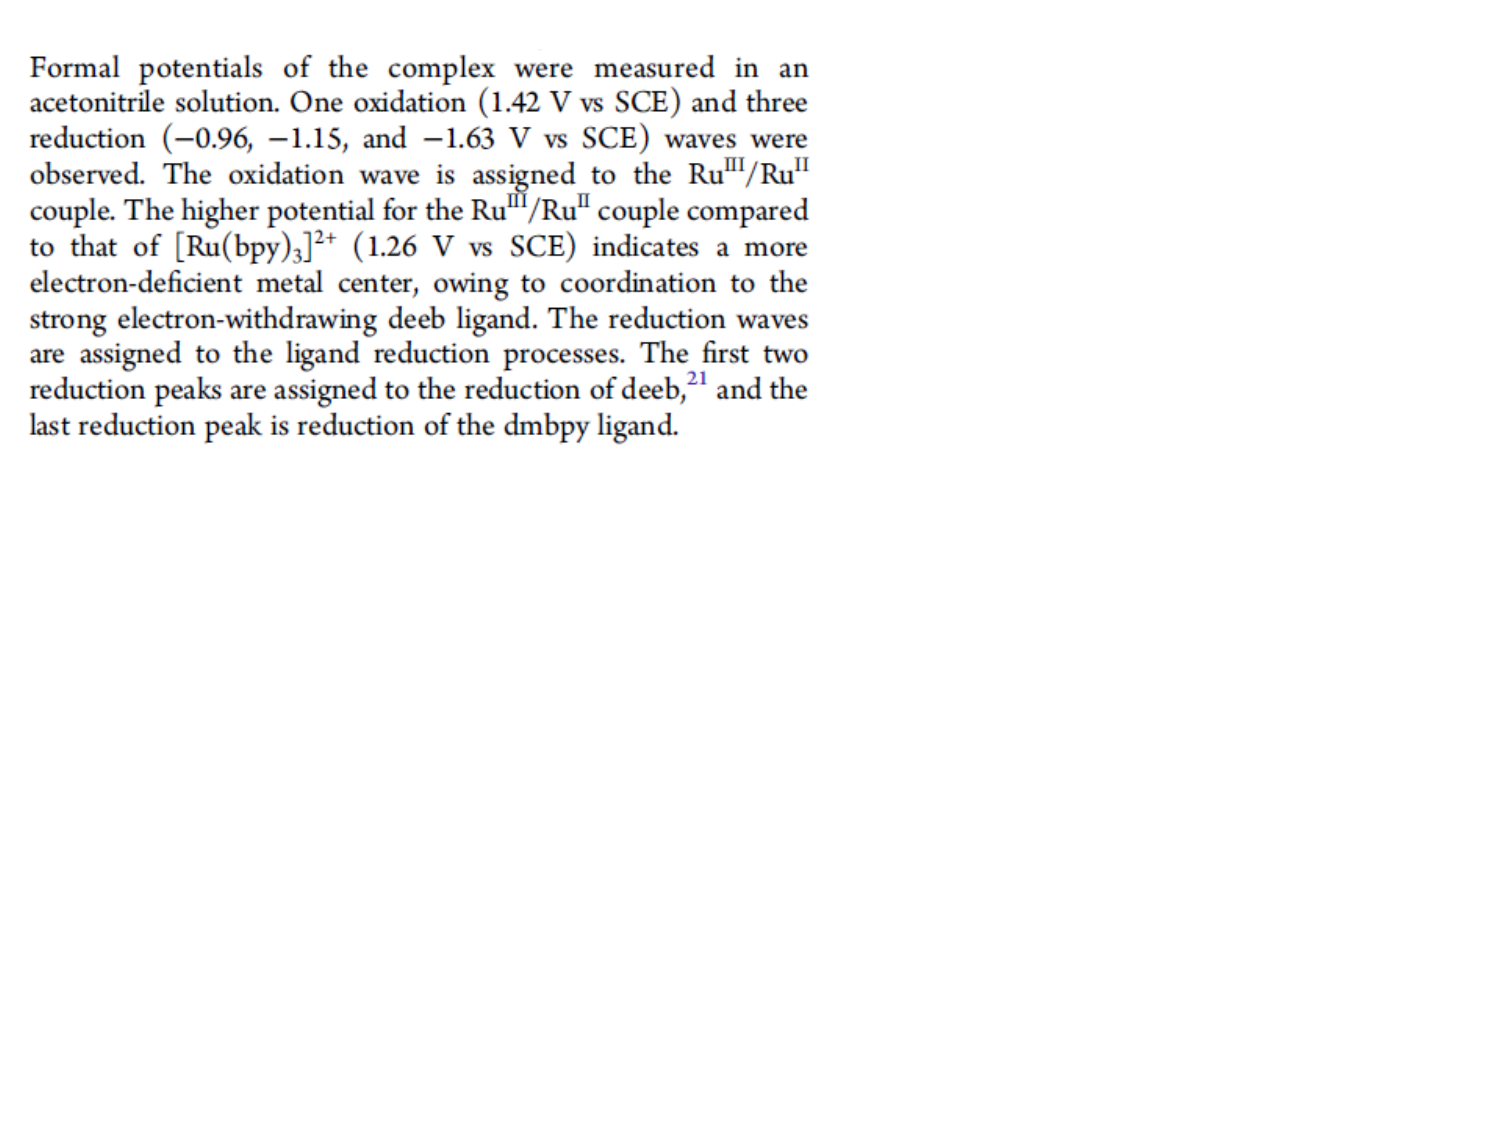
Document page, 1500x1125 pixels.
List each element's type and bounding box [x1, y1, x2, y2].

picture [0, 49, 830, 446]
